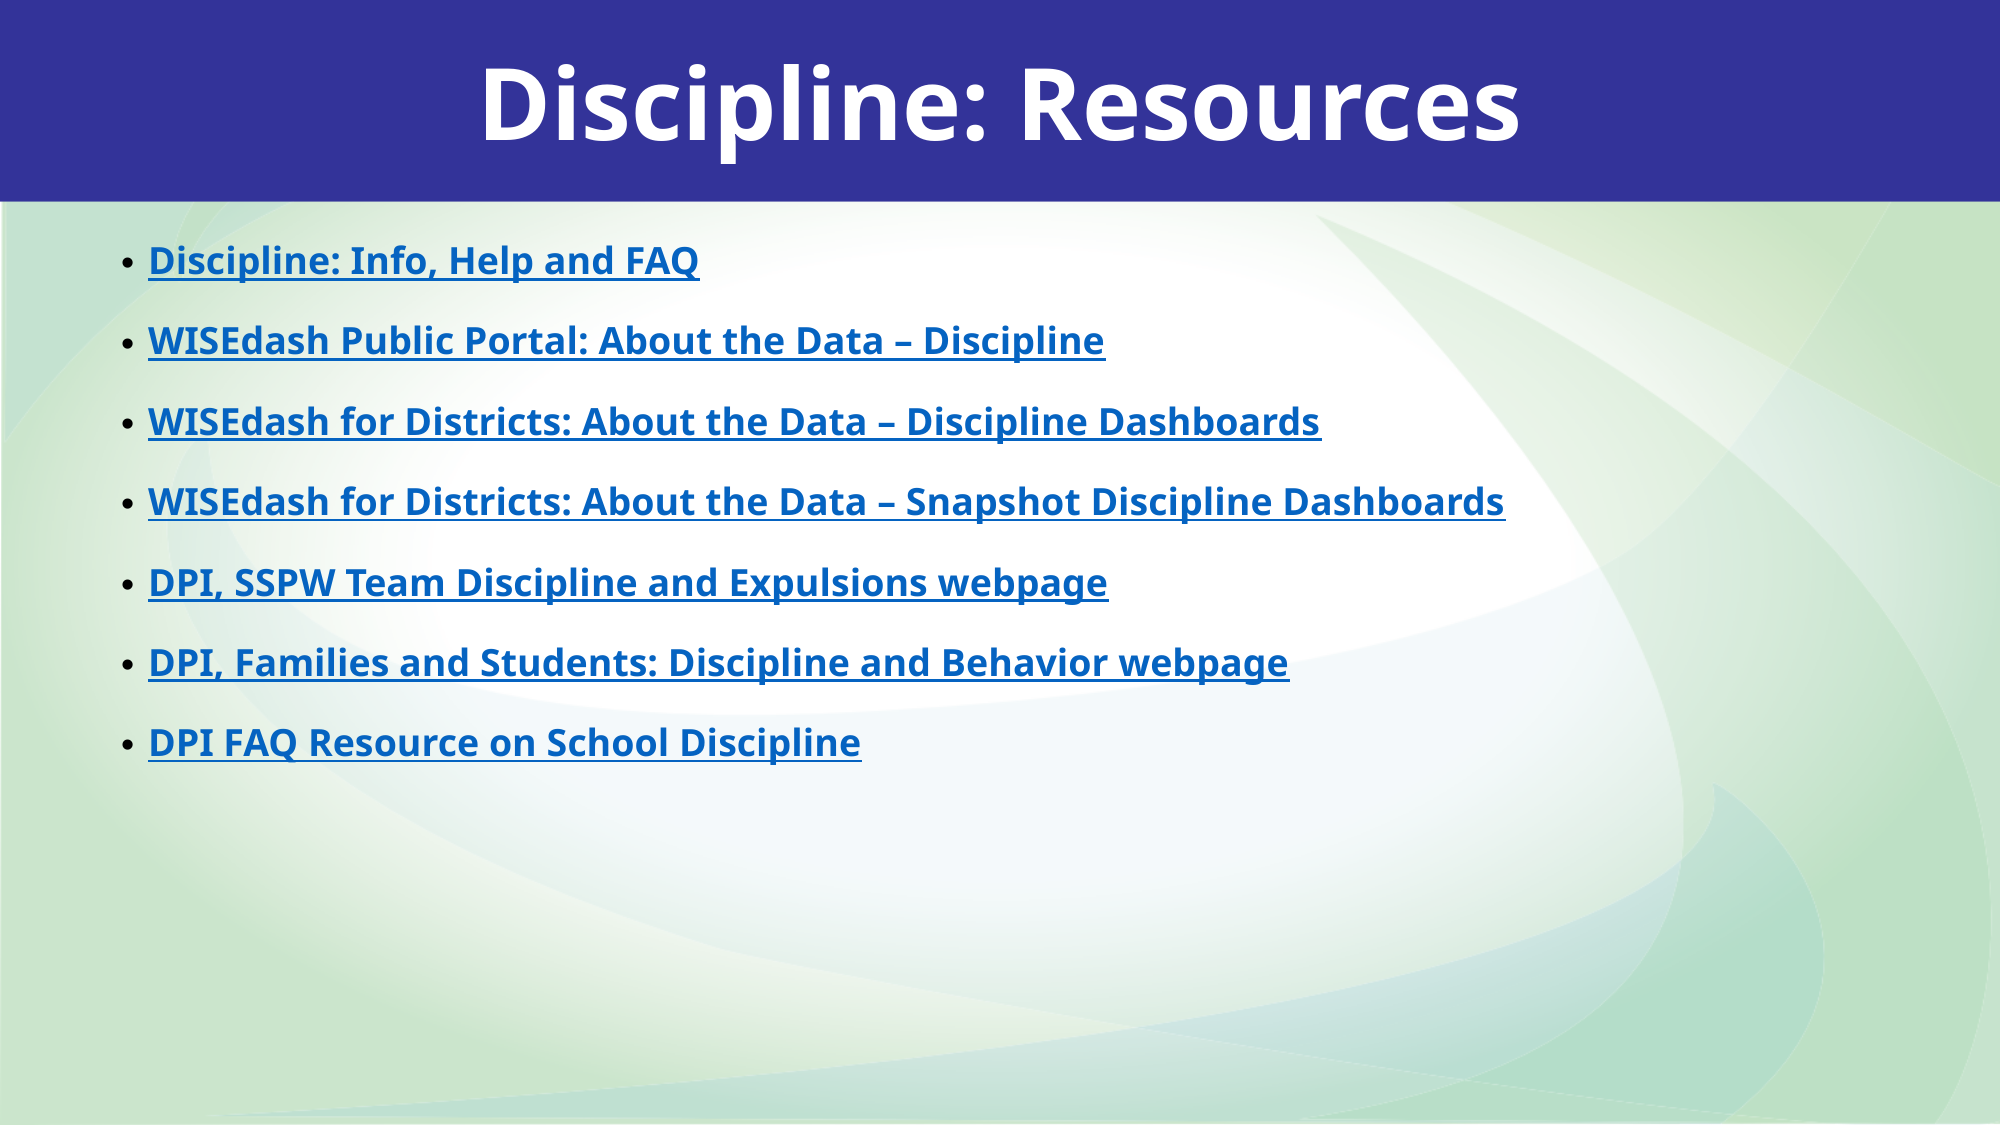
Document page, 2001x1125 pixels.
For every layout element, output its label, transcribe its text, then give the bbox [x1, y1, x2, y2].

title Discipline: Resources [0, 0, 2000, 202]
list Discipline: Info, Help and FAQ WISEdash Public Portal: About the Data – Discipline WISEdash for Districts: About the Data – Discipline Dashboards WISEdash for Districts: About the Data – Snapshot Discipline Dashboards DPI, SSPW Team Discipline and Expulsions webpage DPI, Families and Students: Discipline and Behavior webpage DPI FAQ Resource on School Discipline [101, 201, 1899, 975]
